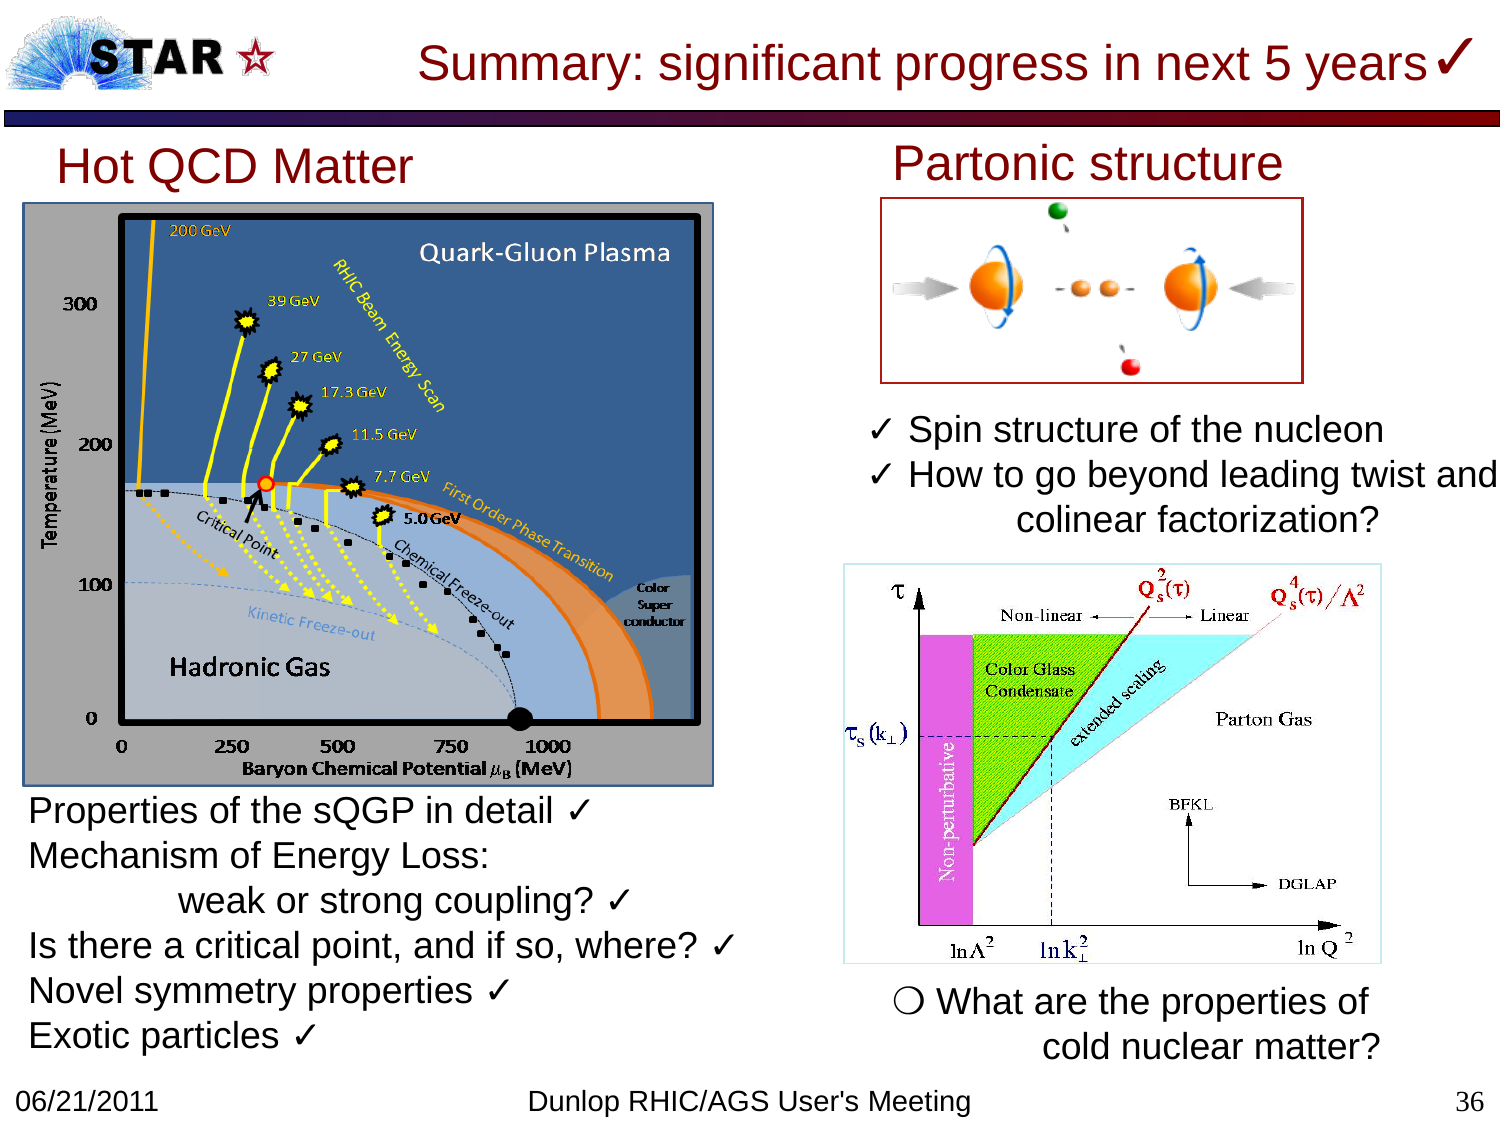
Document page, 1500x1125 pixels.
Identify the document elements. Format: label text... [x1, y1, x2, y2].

text_box ✓ Spin structure of the nucleon ✓ How to go beyond leading twist and colinear factorization? [851, 397, 1500, 593]
picture [4, 16, 280, 90]
text_box ❍ What are the properties of cold nuclear matter? [877, 969, 1396, 1075]
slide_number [0, 1074, 238, 1125]
text_box Hot QCD Matter [41, 126, 430, 200]
text_box Partonic structure [877, 123, 1300, 198]
text_box Properties of the sQGP in detail ✓ Mechanism of Energy Loss: weak or strong coupling? ✓ Is there a critical point, and if so, where? ✓ Novel symmetry properties ✓ Exotic particles ✓ [13, 778, 756, 1063]
title Summary: significant progress in next 5 years✓ [289, 0, 1500, 112]
picture [881, 198, 1302, 382]
picture [0, 201, 738, 802]
footer Dunlop RHIC/AGS User's Meeting [387, 1074, 1113, 1125]
slide_number 36 [1324, 1074, 1500, 1125]
picture [844, 564, 1381, 964]
